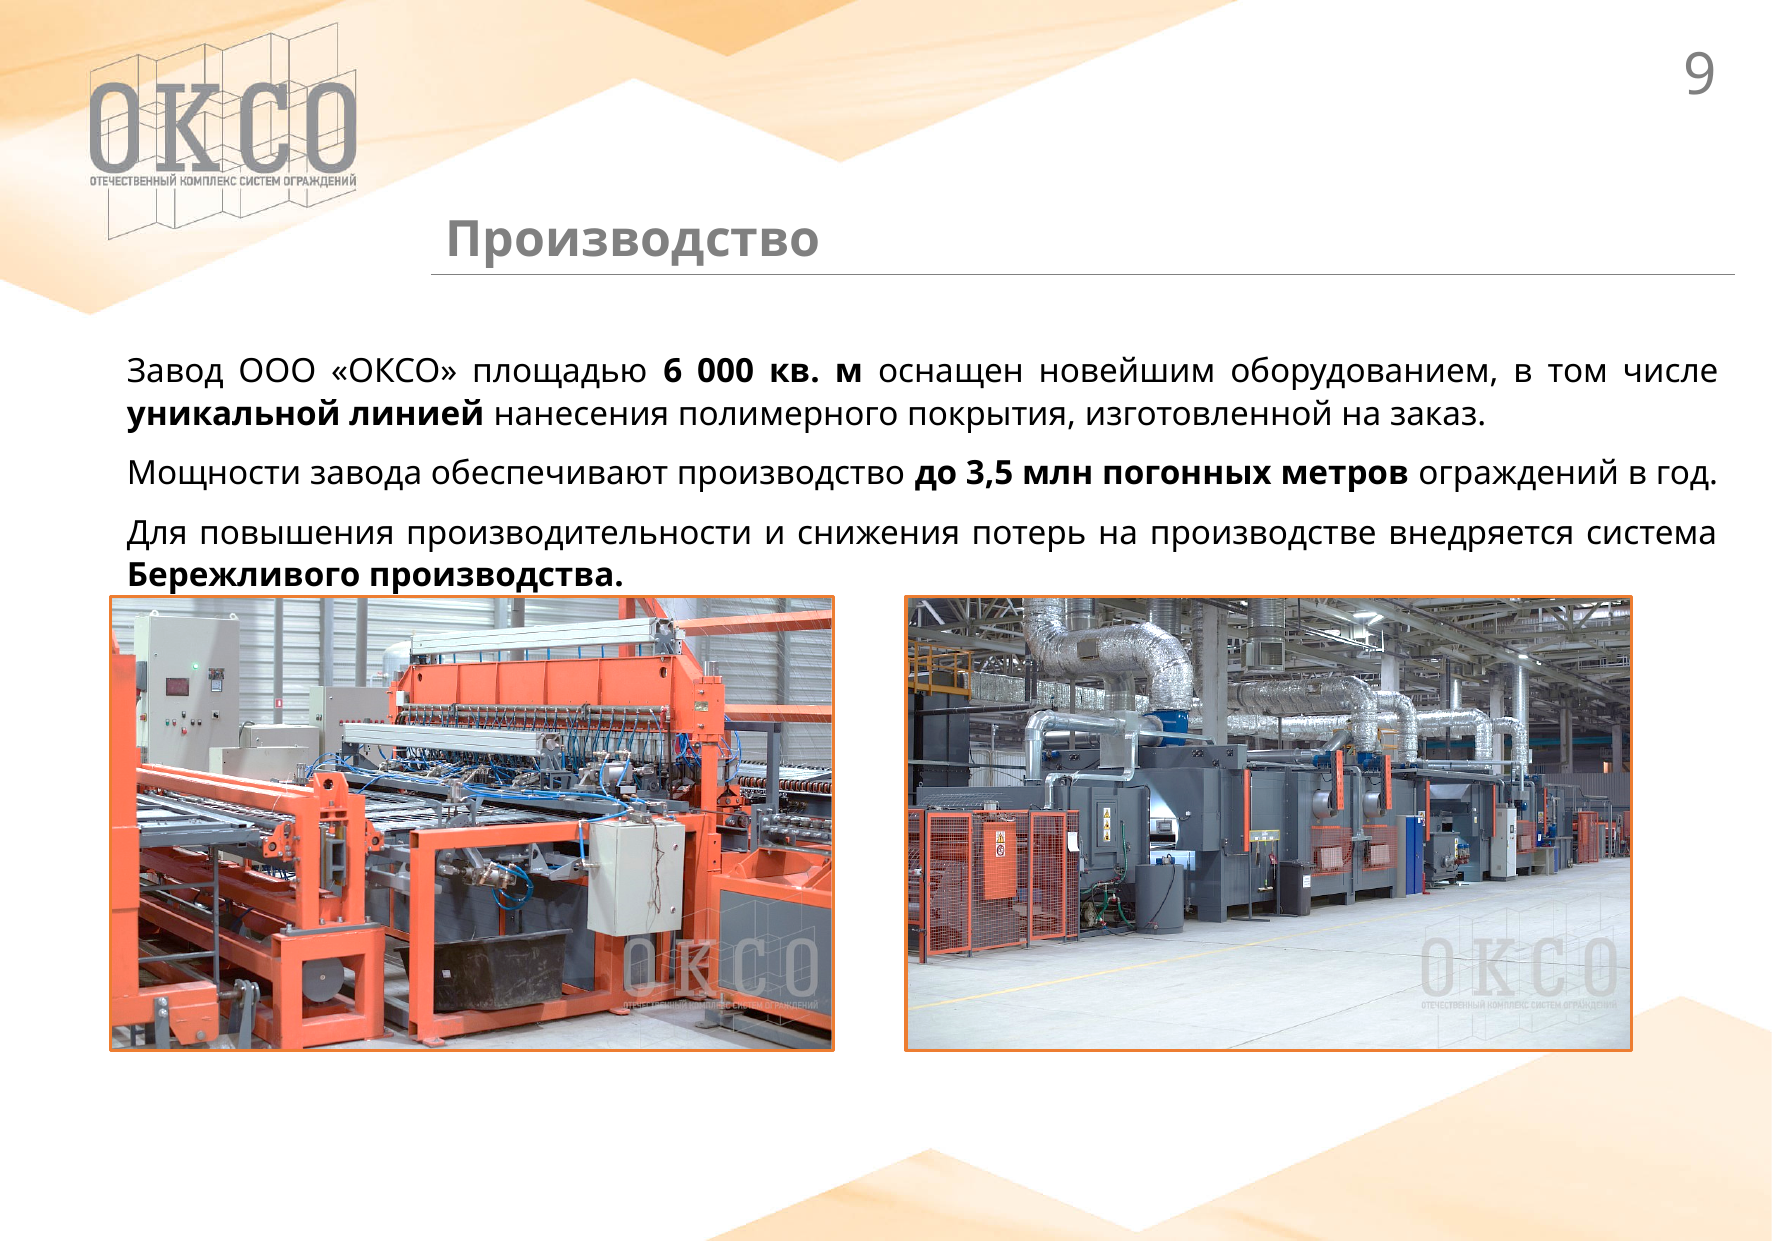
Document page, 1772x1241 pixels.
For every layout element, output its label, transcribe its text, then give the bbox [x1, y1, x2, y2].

text_box Завод ООО «ОКСО» площадью 6 000 кв. м оснащен новейшим оборудованием, в том числе уникальной линией нанесения полимерного покрытия, изготовленной на заказ. Мощности завода обеспечивают производство до 3,5 млн погонных метров ограждений в год. Для повышения производительности и снижения потерь на производстве внедряется система Бережливого производства. [112, 339, 1735, 601]
text_box Производство [430, 198, 1453, 274]
text_box 9 [1668, 29, 1749, 121]
picture [0, 0, 1772, 1241]
